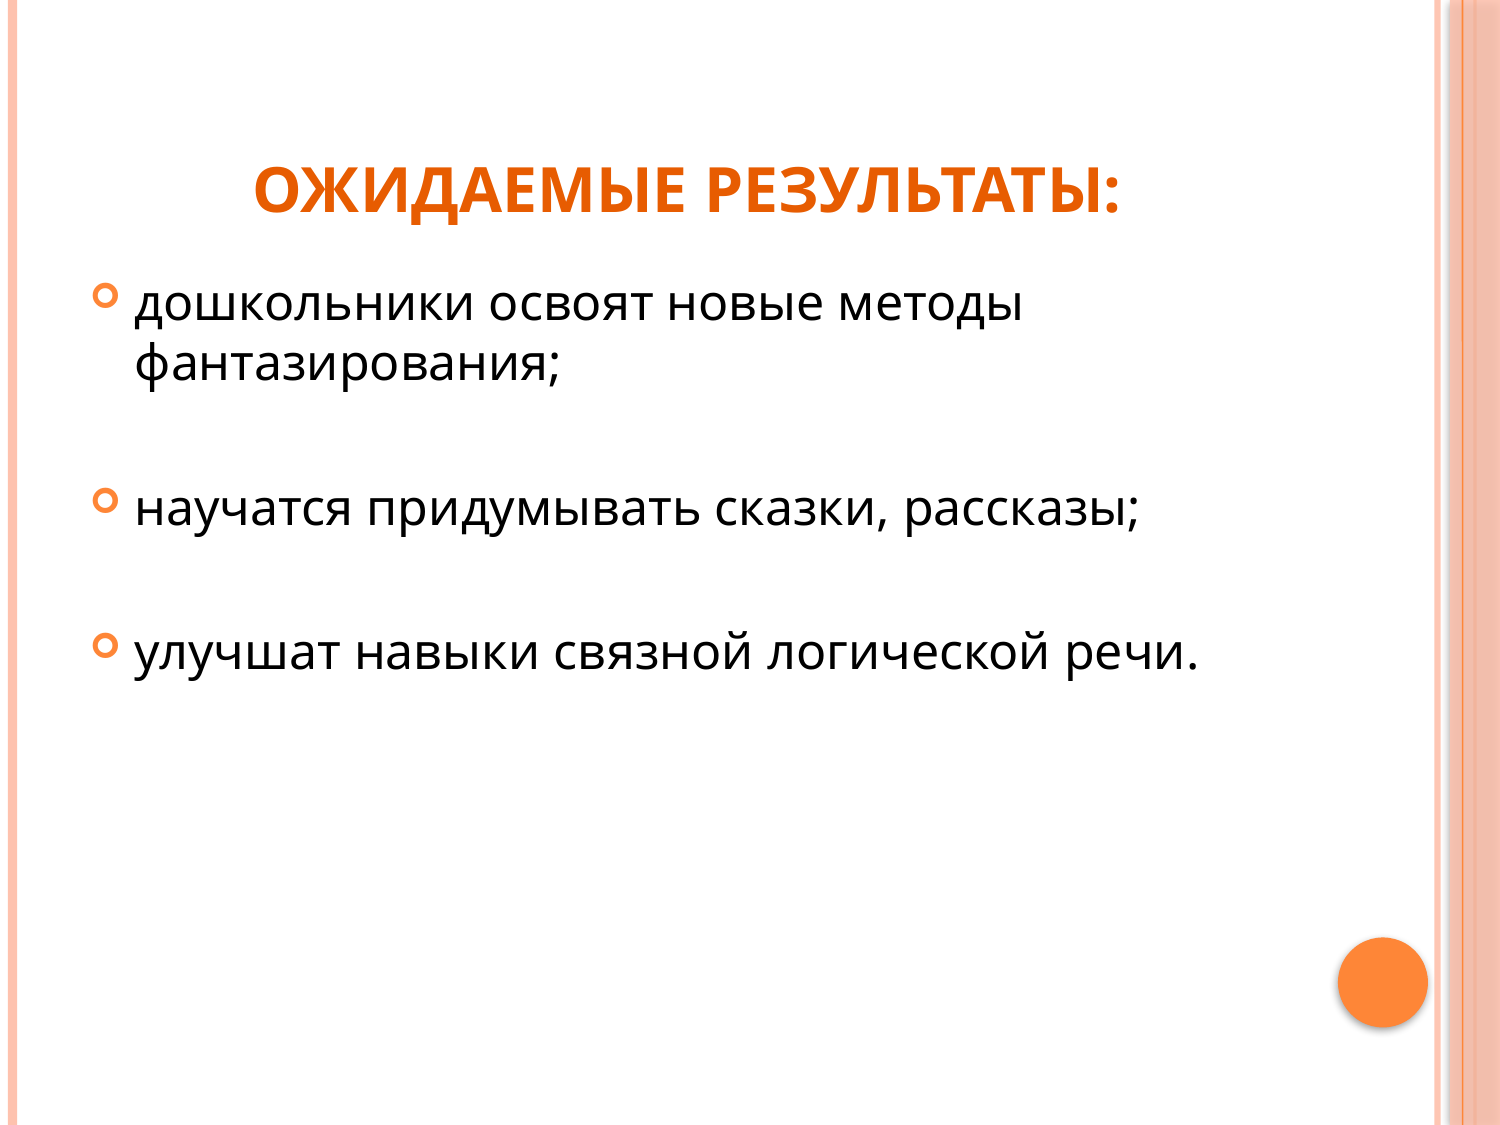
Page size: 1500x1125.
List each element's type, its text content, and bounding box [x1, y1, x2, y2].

list дошкольники освоят новые методы фантазирования; научатся придумывать сказки, рассказы; улучшат навыки связной логической речи. [75, 262, 1300, 1062]
title Ожидаемые результаты: [75, 45, 1300, 233]
